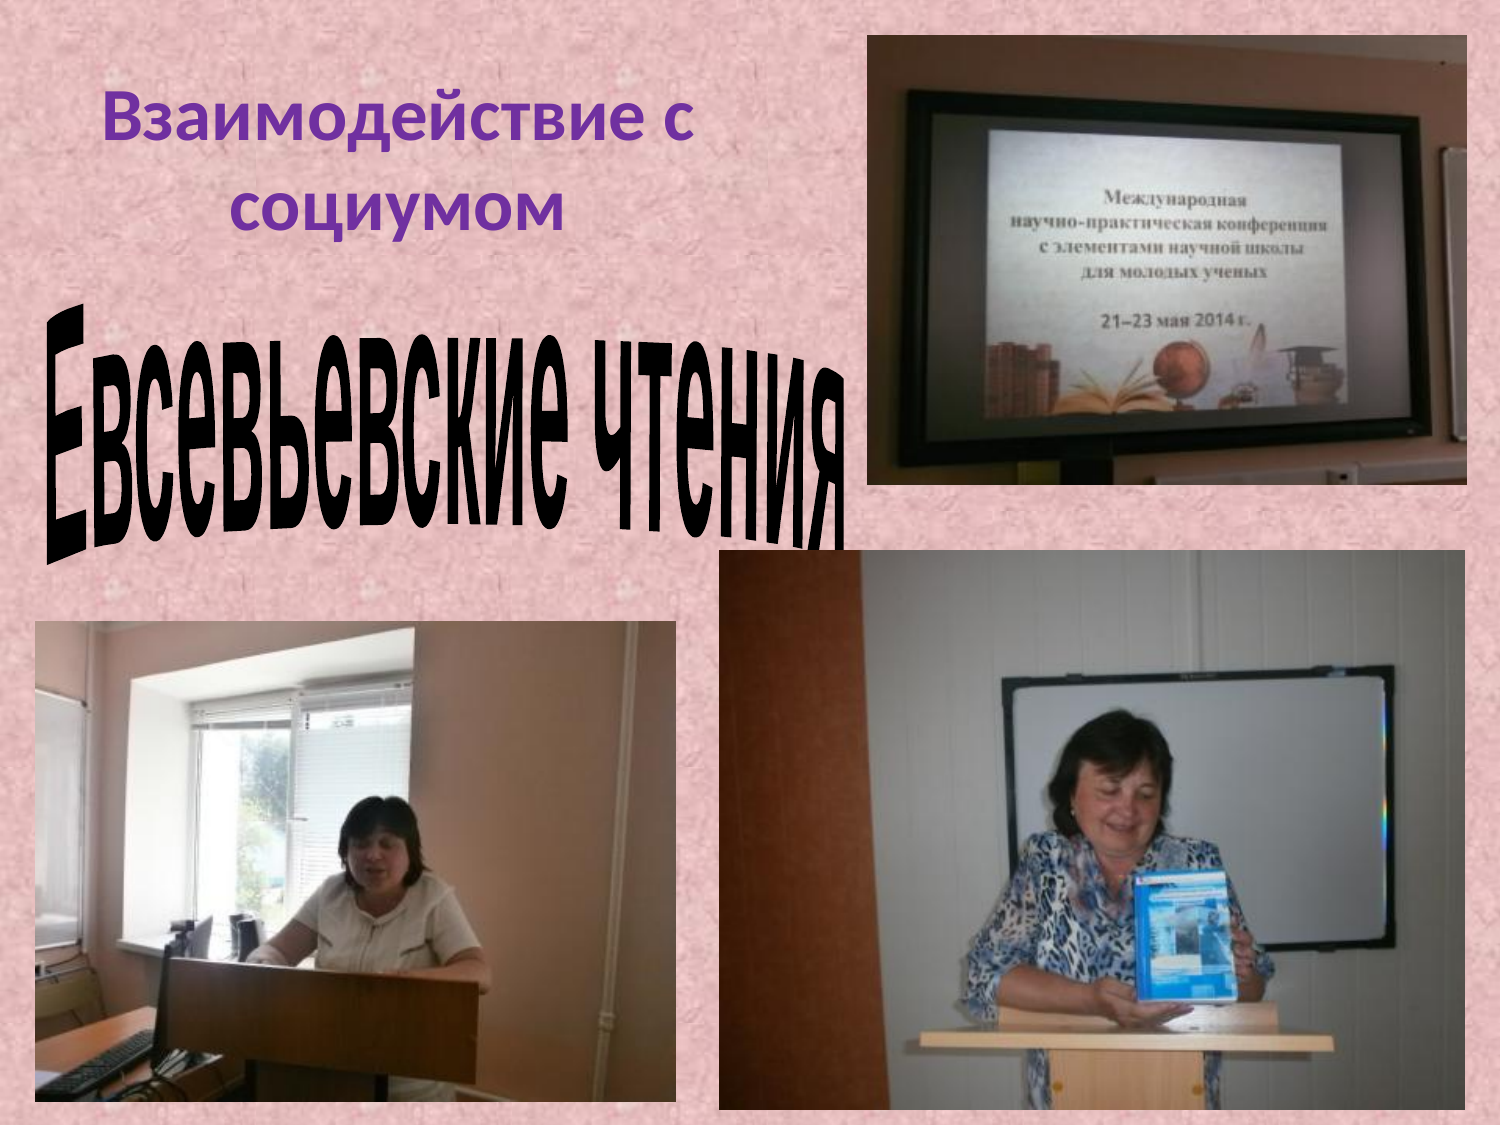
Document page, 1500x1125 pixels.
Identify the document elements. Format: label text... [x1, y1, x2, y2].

text_box Взаимодействие с социумом [70, 58, 727, 254]
picture [0, 0, 1500, 1125]
